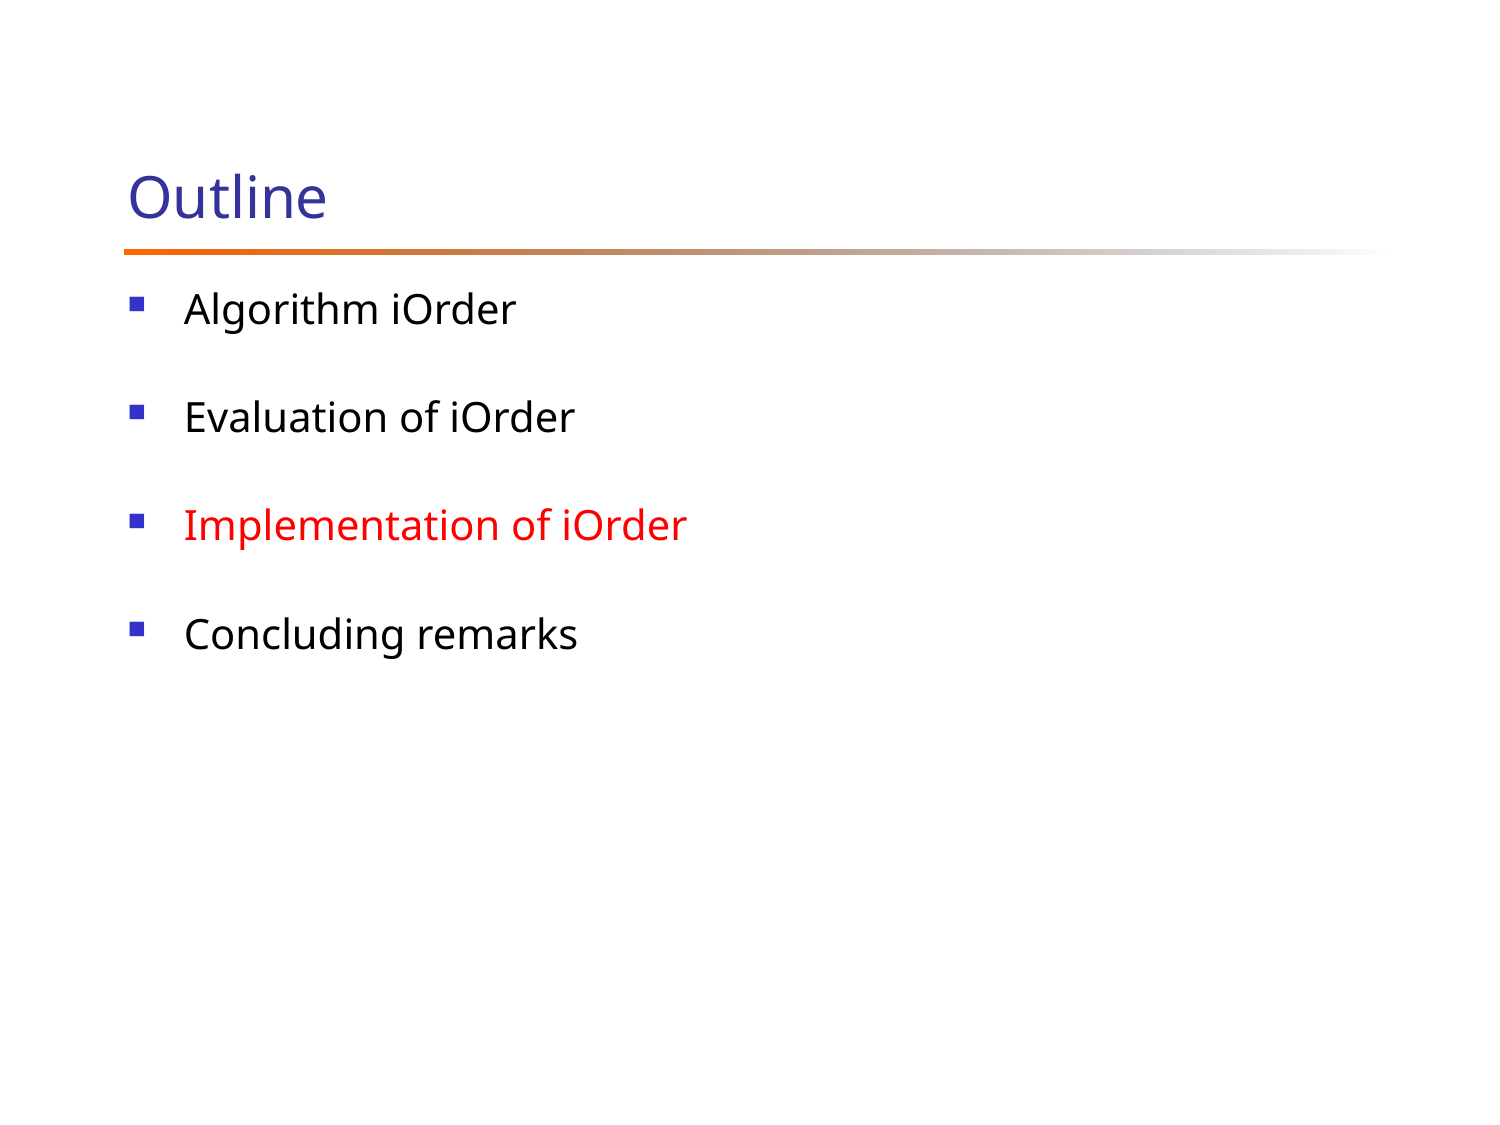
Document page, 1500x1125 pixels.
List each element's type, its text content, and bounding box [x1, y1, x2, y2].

list Algorithm iOrder Evaluation of iOrder Implementation of iOrder Concluding remarks [112, 249, 1388, 1026]
title Outline [112, 49, 1392, 238]
